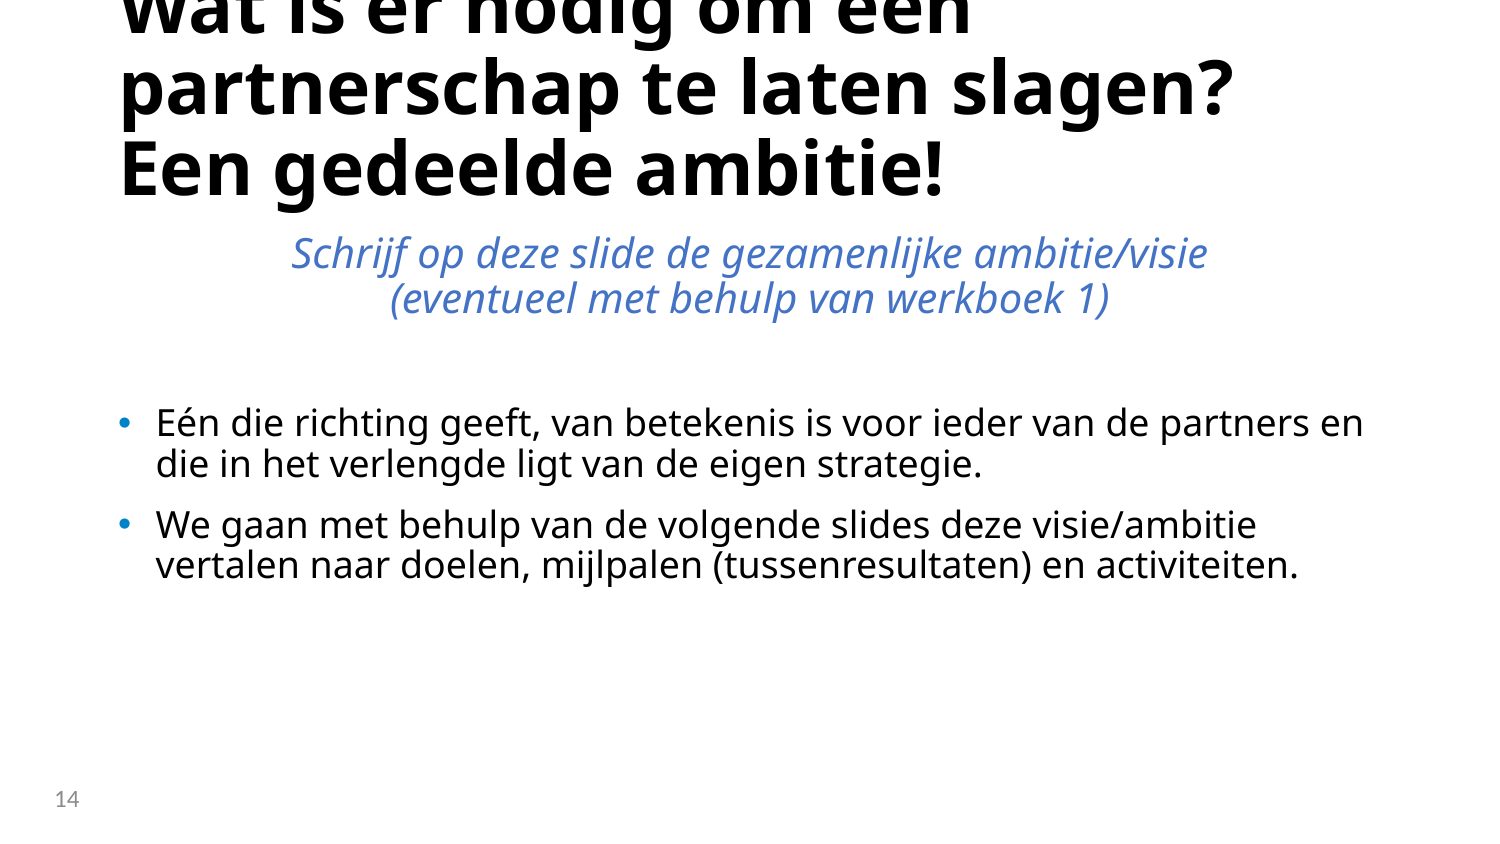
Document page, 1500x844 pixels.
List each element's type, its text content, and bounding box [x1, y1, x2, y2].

slide_number 14 [18, 766, 95, 829]
list Schrijf op deze slide de gezamenlijke ambitie/visie (eventueel met behulp van werkboek 1) Eén die richting geeft, van betekenis is voor ieder van de partners en die in het verlengde ligt van de eigen strategie. We gaan met behulp van de volgende slides deze visie/ambitie vertalen naar doelen, mijlpalen (tussenresultaten) en activiteiten. [103, 224, 1397, 735]
title Wat is er nodig om een partnerschap te laten slagen? Een gedeelde ambitie! [103, 44, 1397, 135]
